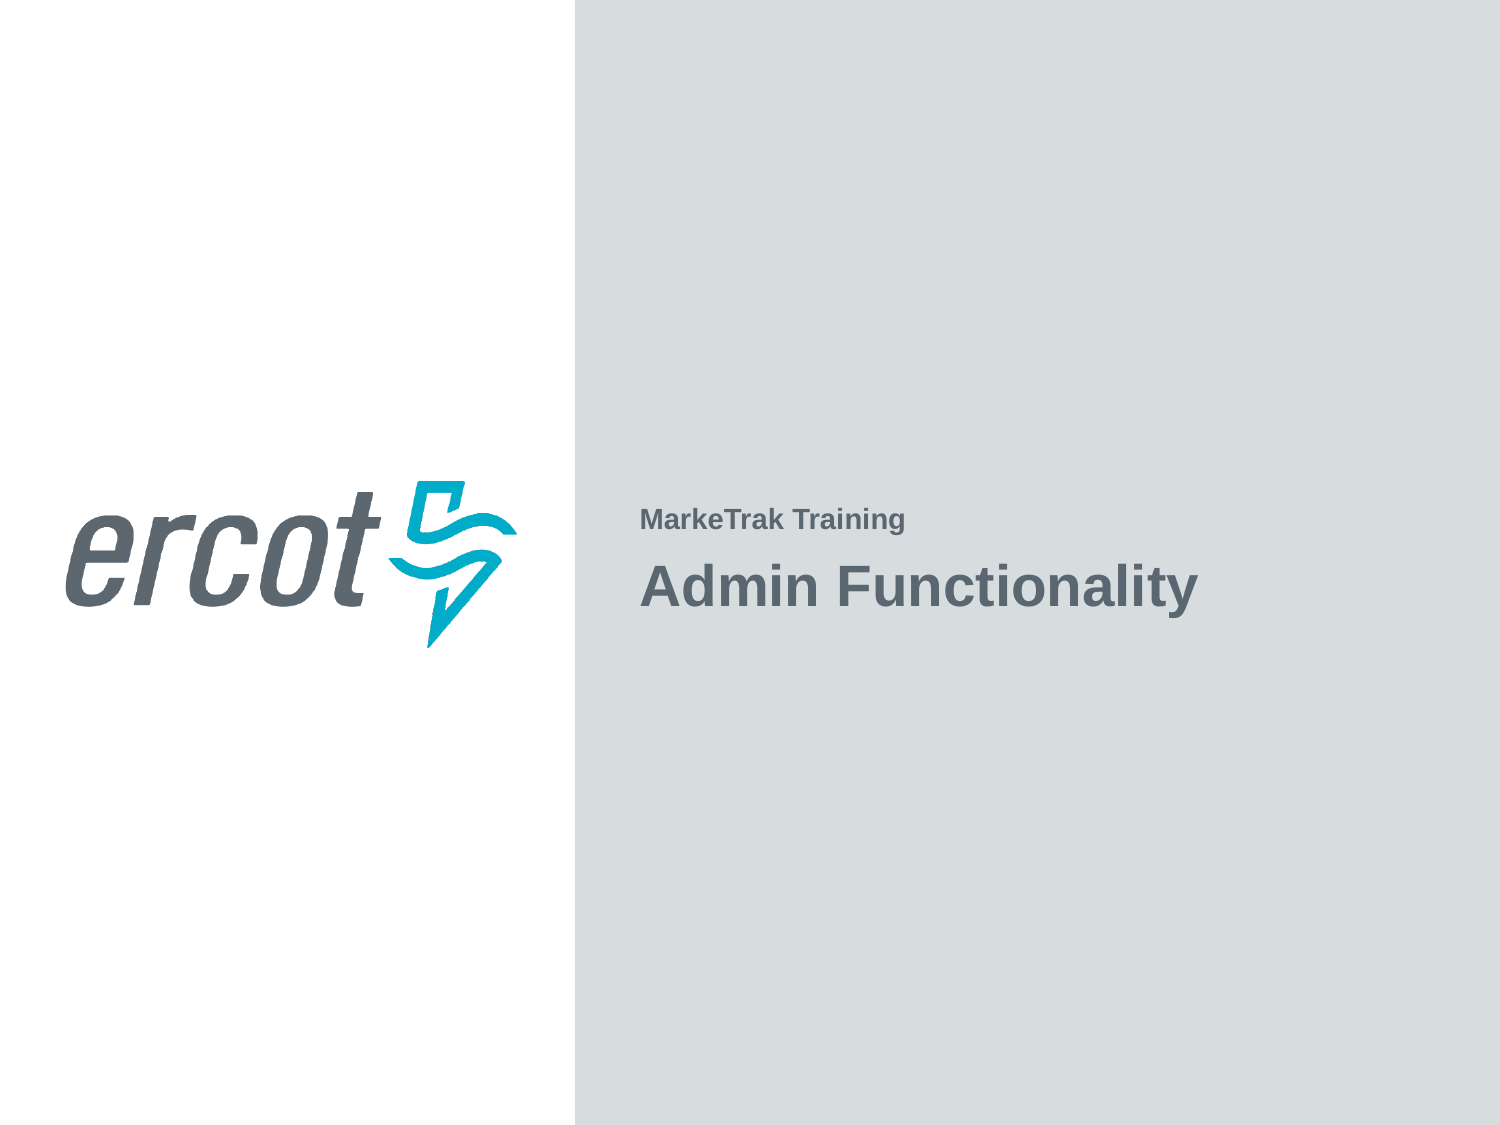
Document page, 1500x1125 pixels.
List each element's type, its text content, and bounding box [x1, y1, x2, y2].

text_box MarkeTrak Training Admin Functionality [624, 493, 1463, 626]
picture [56, 471, 525, 654]
